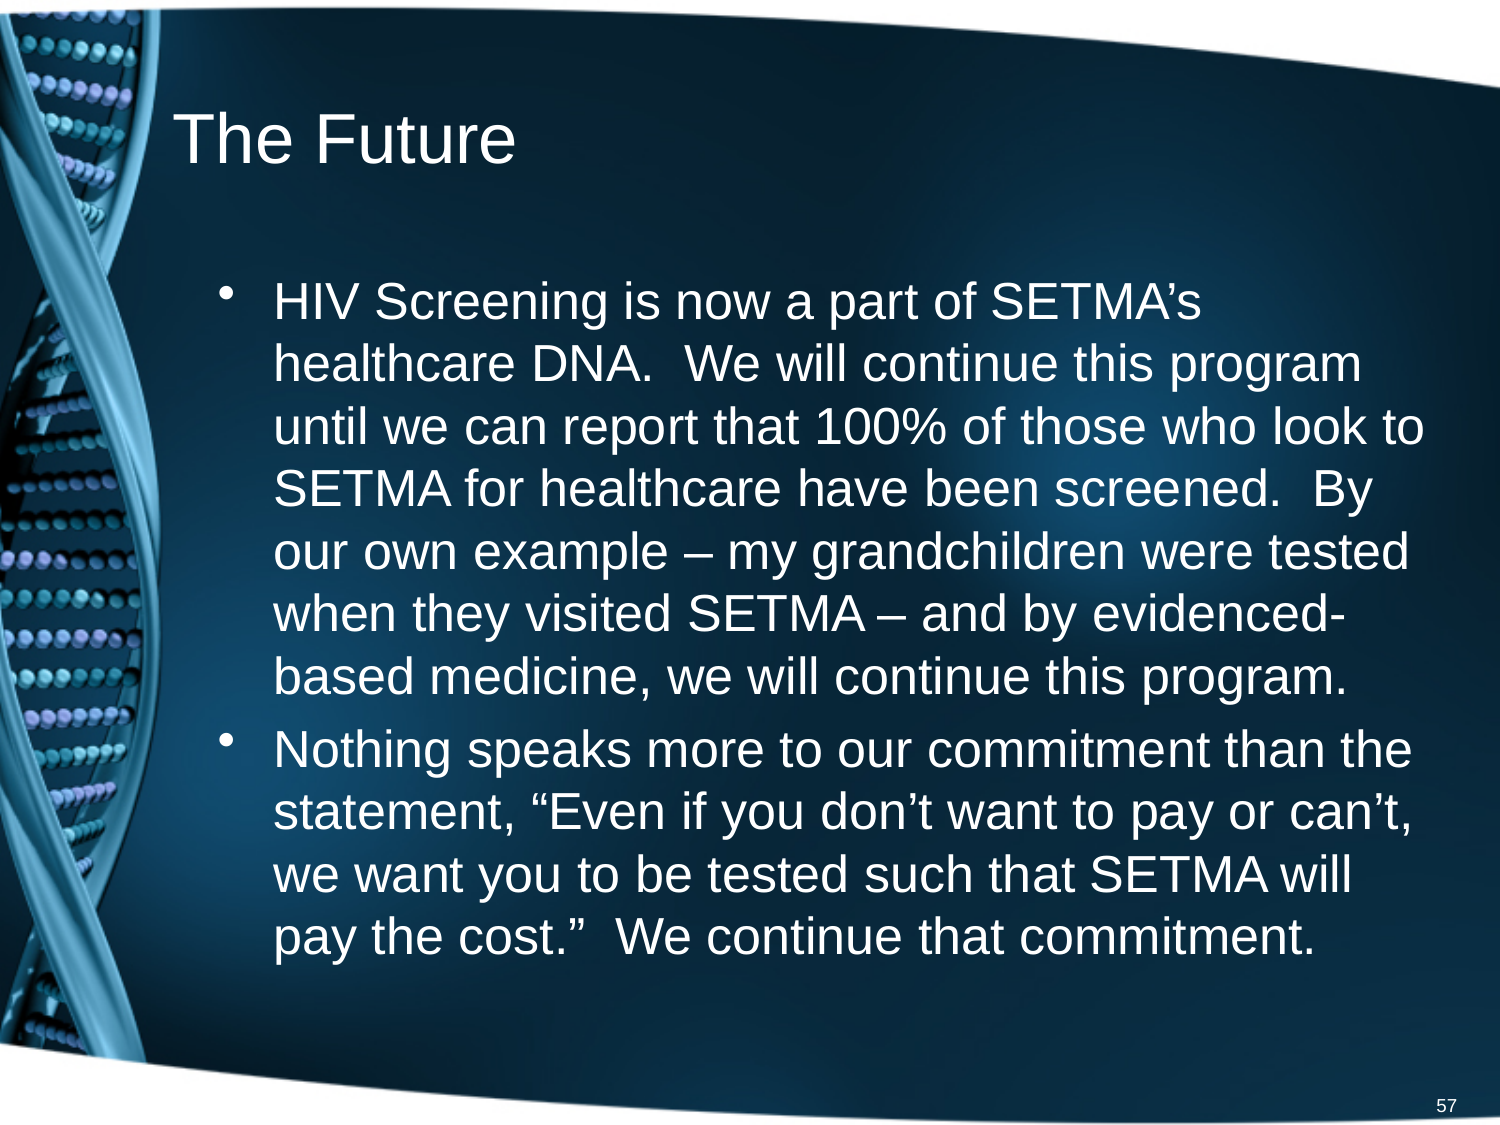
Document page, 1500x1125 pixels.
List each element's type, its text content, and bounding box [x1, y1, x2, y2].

title The Future [157, 22, 1442, 249]
picture [0, 0, 1500, 1125]
slide_number 57 [1159, 1086, 1473, 1125]
list HIV Screening is now a part of SETMA’s healthcare DNA. We will continue this program until we can report that 100% of those who look to SETMA for healthcare have been screened. By our own example – my grandchildren were tested when they visited SETMA – and by evidenced-based medicine, we will continue this program. Nothing speaks more to our commitment than the statement, “Even if you don’t want to pay or can’t, we want you to be tested such that SETMA will pay the cost.” We continue that commitment. [202, 259, 1442, 1074]
